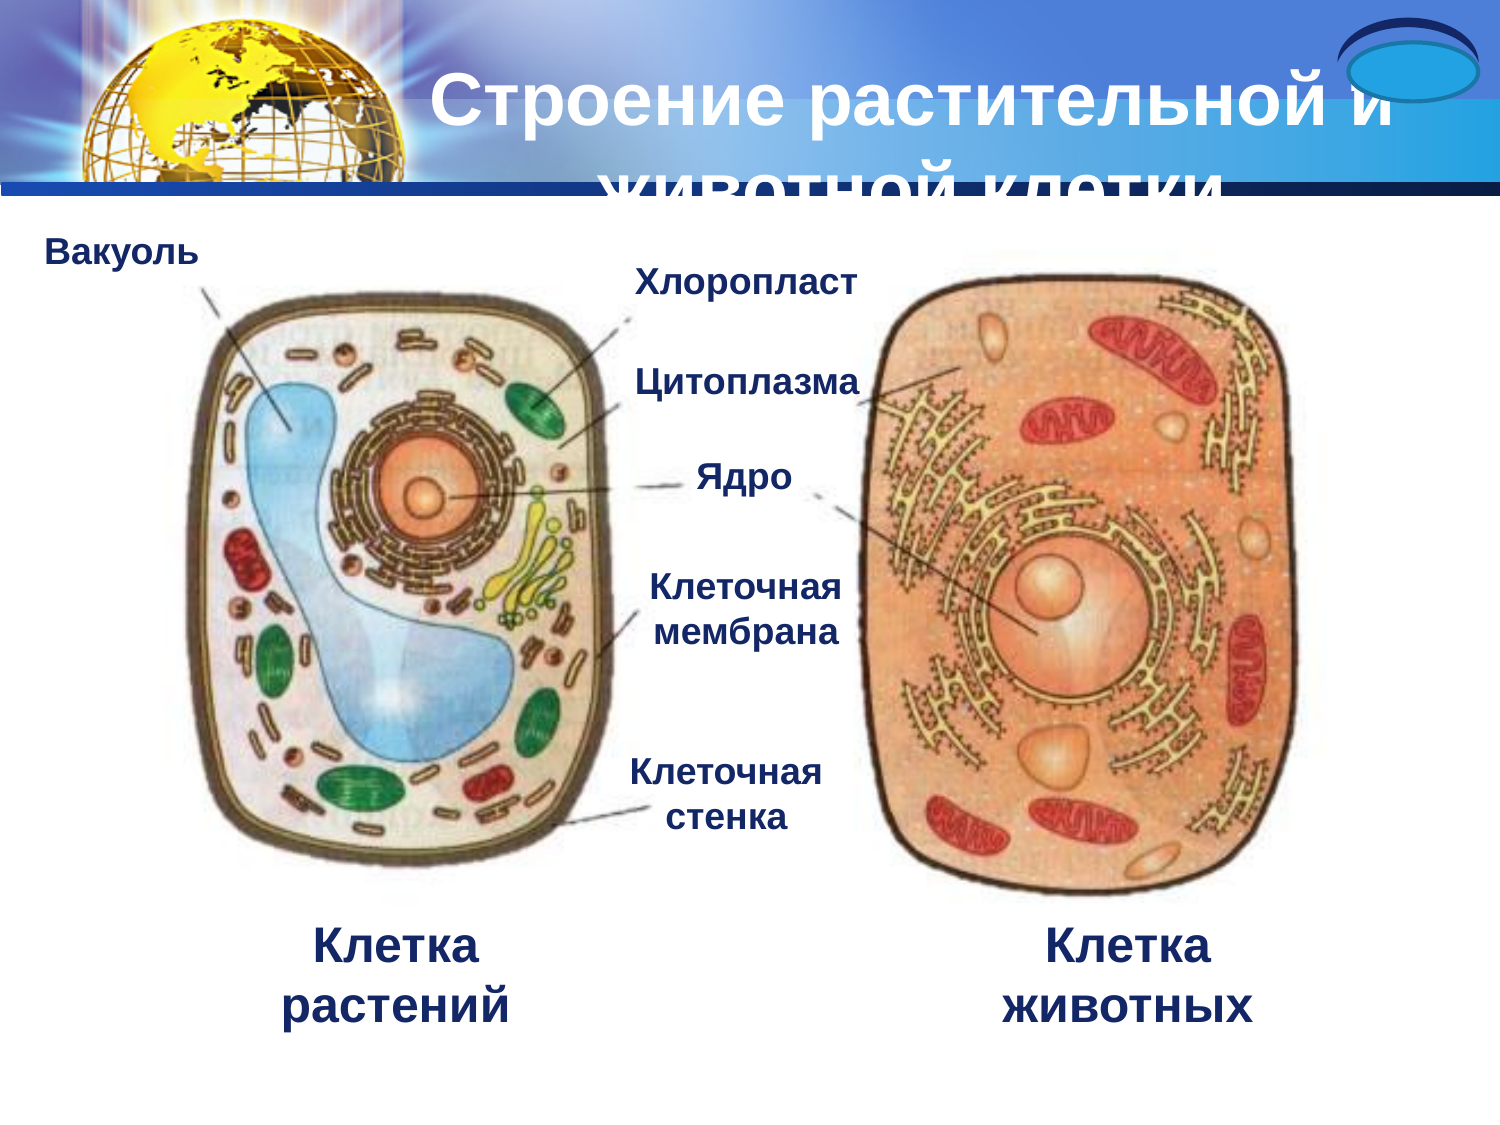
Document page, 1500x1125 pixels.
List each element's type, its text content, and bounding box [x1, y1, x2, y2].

picture [0, 0, 1500, 185]
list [21, 214, 1471, 1042]
title Строение растительной и животной клетки [399, 99, 1425, 180]
text_box [1346, 40, 1481, 104]
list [298, 99, 412, 183]
